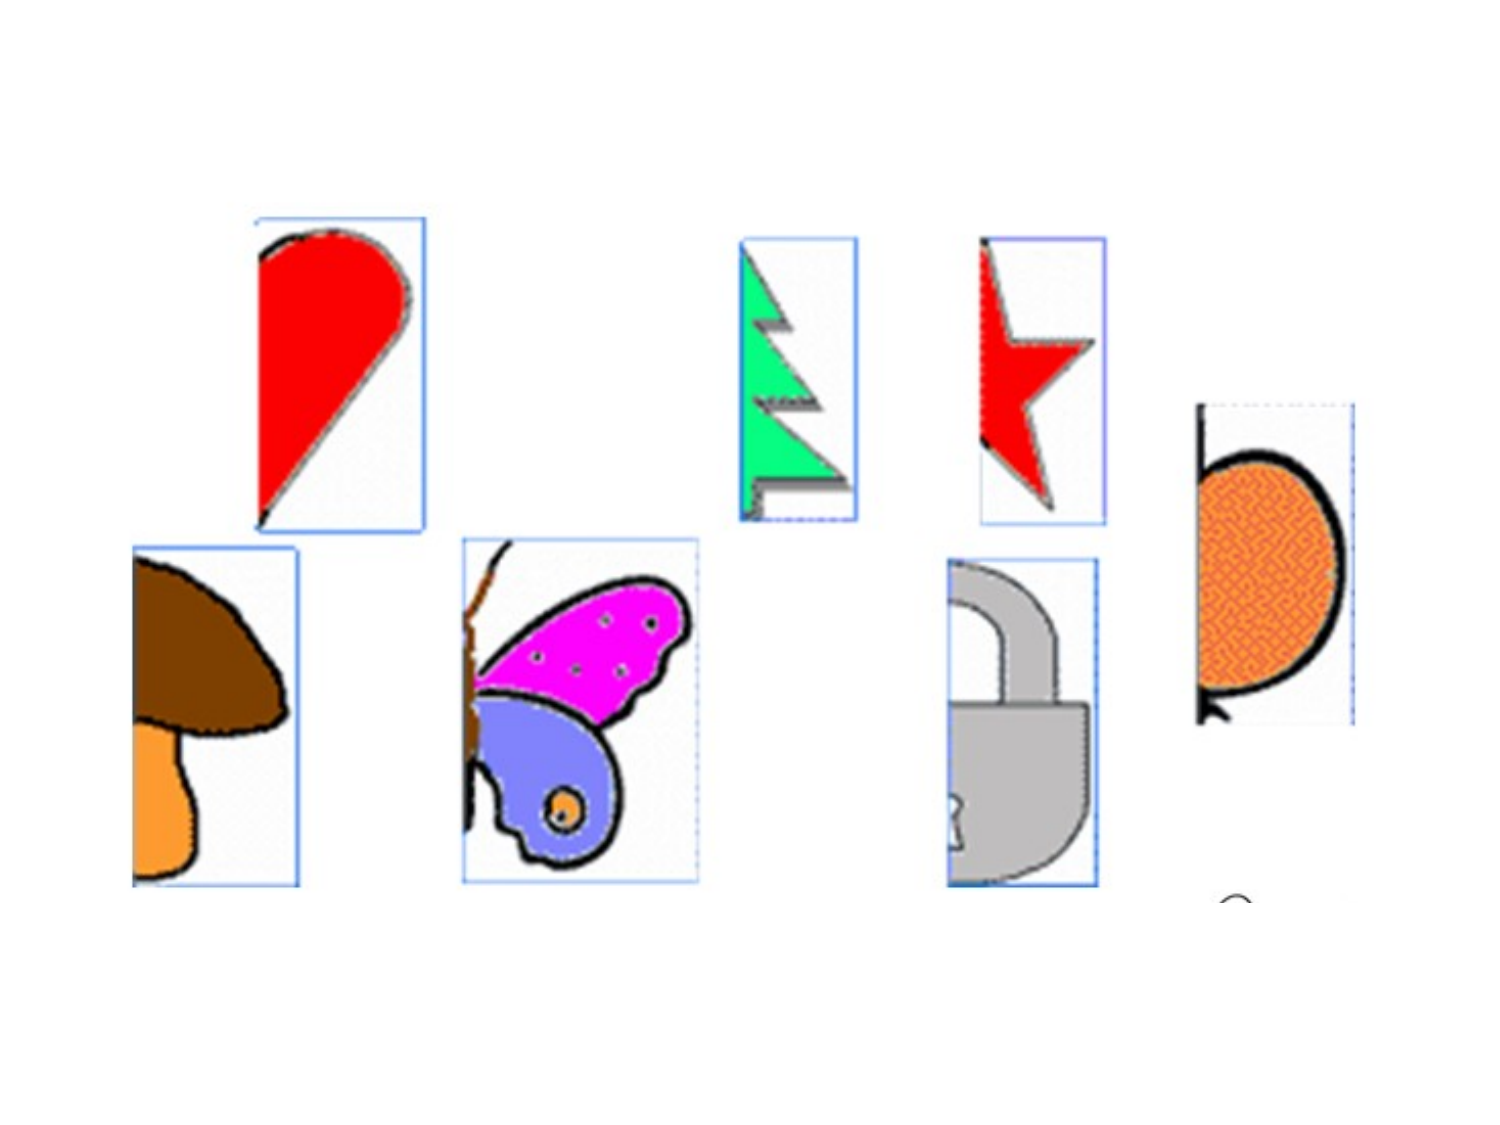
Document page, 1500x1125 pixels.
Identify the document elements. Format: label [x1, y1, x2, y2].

picture [0, 152, 1500, 903]
